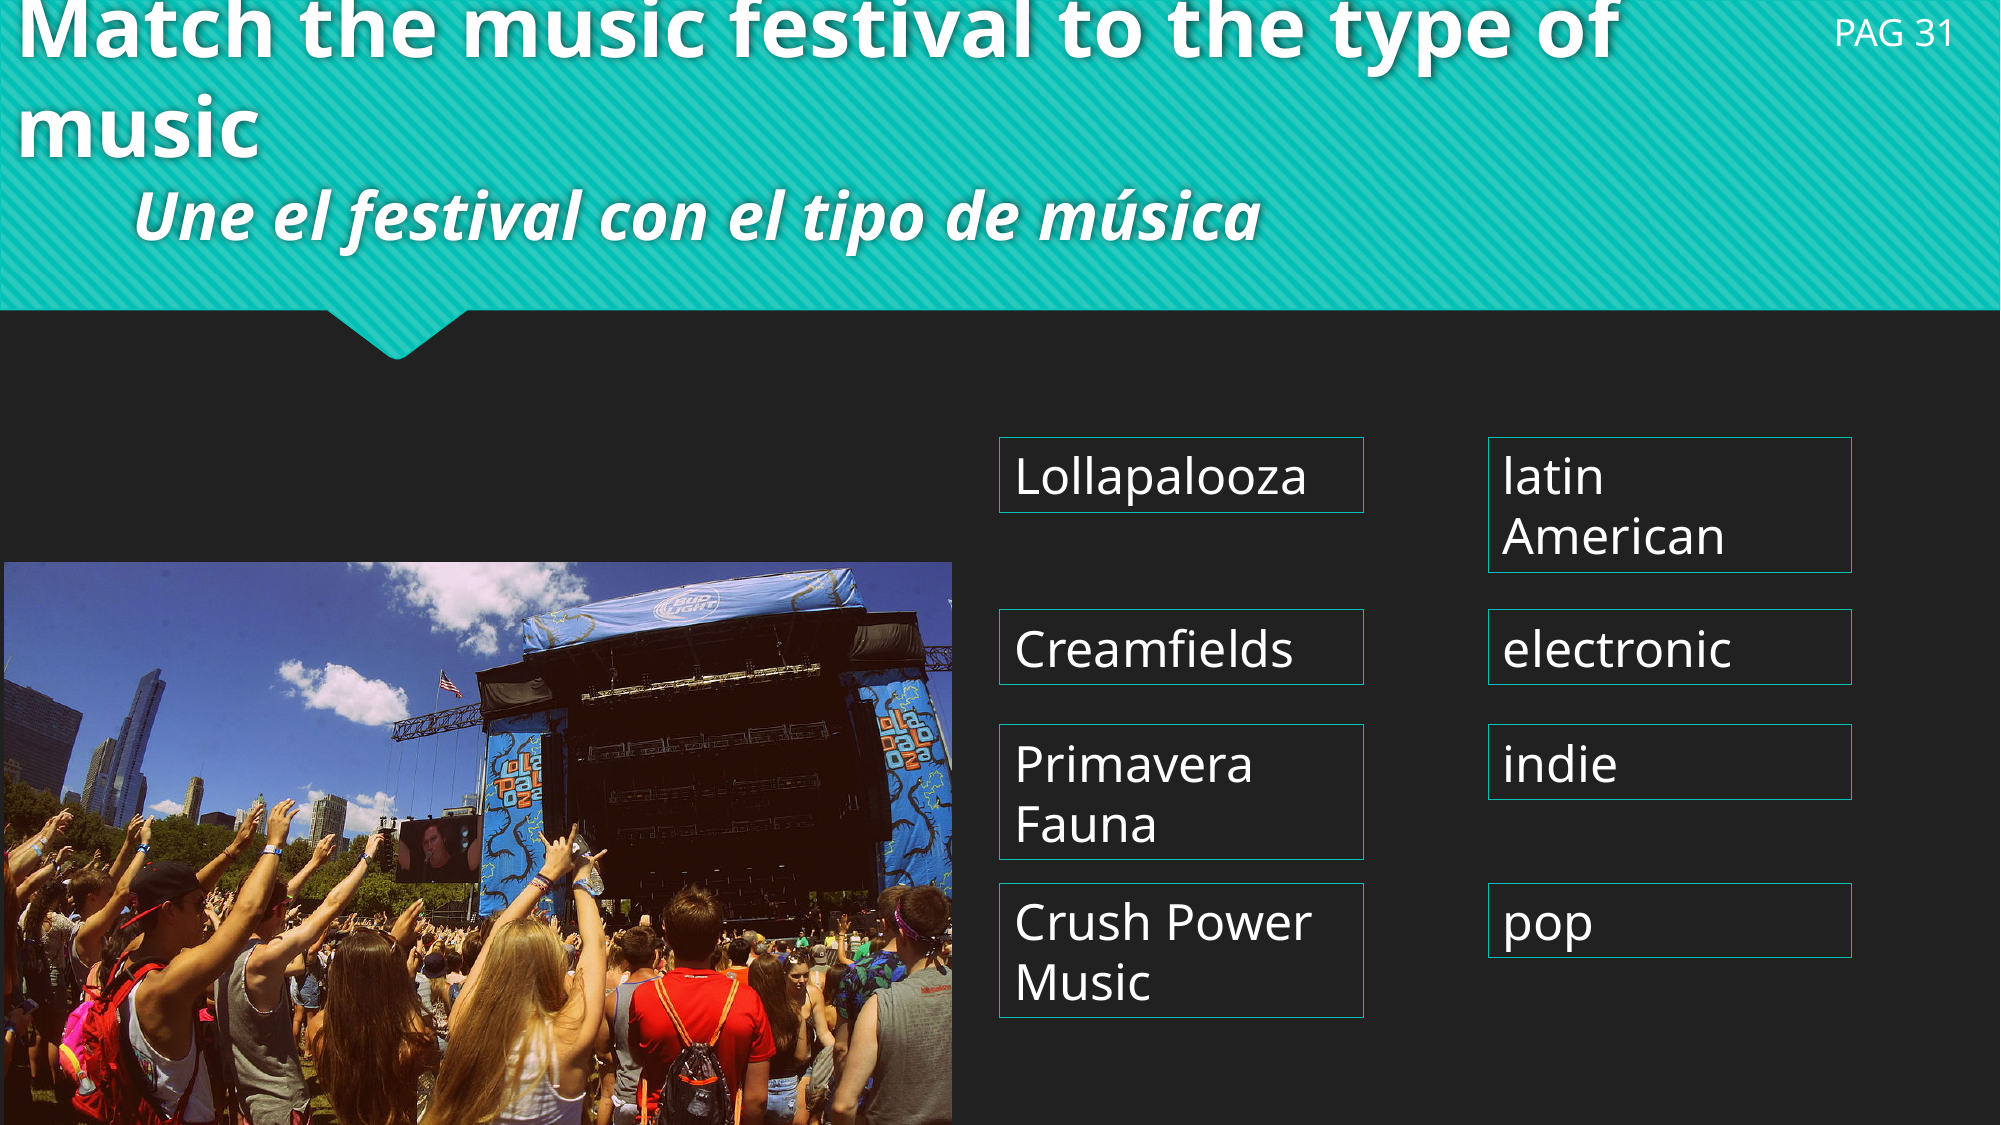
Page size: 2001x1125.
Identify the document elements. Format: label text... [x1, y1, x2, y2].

text_box Une el festival con el tipo de música [117, 102, 1852, 262]
text_box Primavera Fauna [999, 724, 1364, 860]
text_box PAG 31 [1818, 1, 1973, 62]
text_box electronic [1488, 609, 1852, 685]
text_box pop [1488, 883, 1852, 958]
text_box Creamfields [999, 609, 1364, 685]
picture [4, 562, 953, 1125]
text_box latin American [1488, 437, 1852, 573]
title Match the music festival to the type of music [0, 22, 1883, 182]
text_box indie [1488, 724, 1852, 800]
text_box Crush Power Music [999, 883, 1364, 1018]
text_box Lollapalooza [999, 437, 1364, 513]
